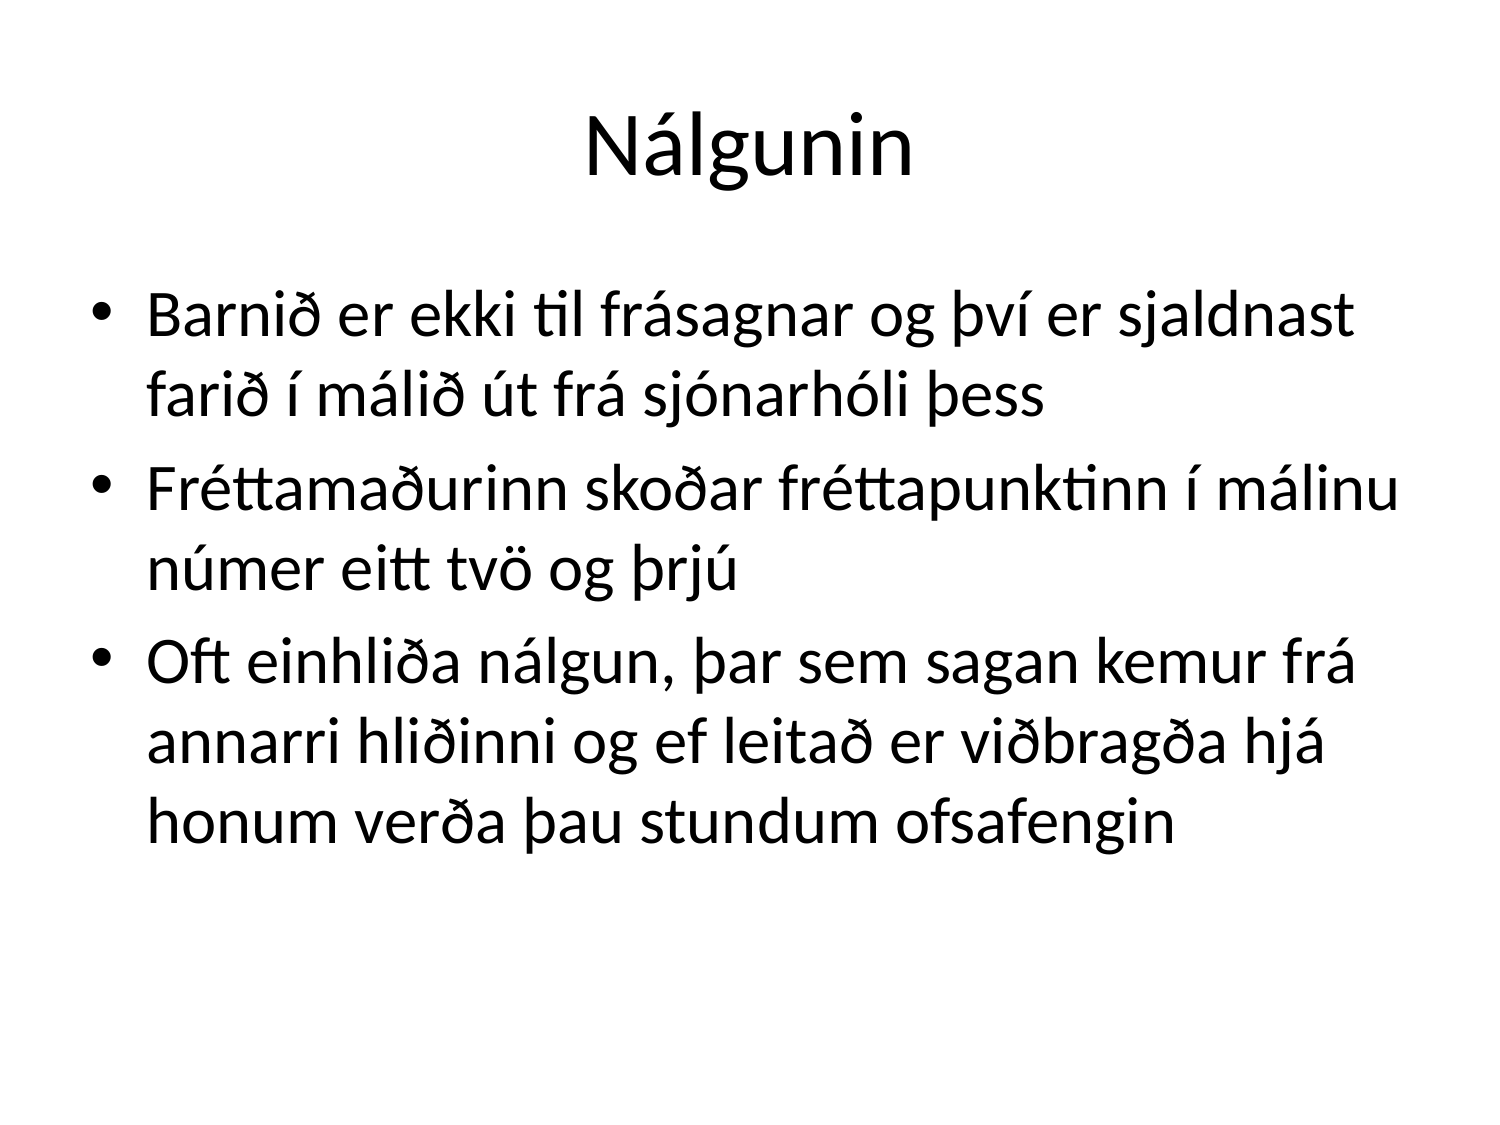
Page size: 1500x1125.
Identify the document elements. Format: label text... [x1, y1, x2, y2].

title Nálgunin [75, 45, 1425, 233]
list Barnið er ekki til frásagnar og því er sjaldnast farið í málið út frá sjónarhóli þess Fréttamaðurinn skoðar fréttapunktinn í málinu númer eitt tvö og þrjú Oft einhliða nálgun, þar sem sagan kemur frá annarri hliðinni og ef leitað er viðbragða hjá honum verða þau stundum ofsafengin [75, 262, 1425, 1005]
